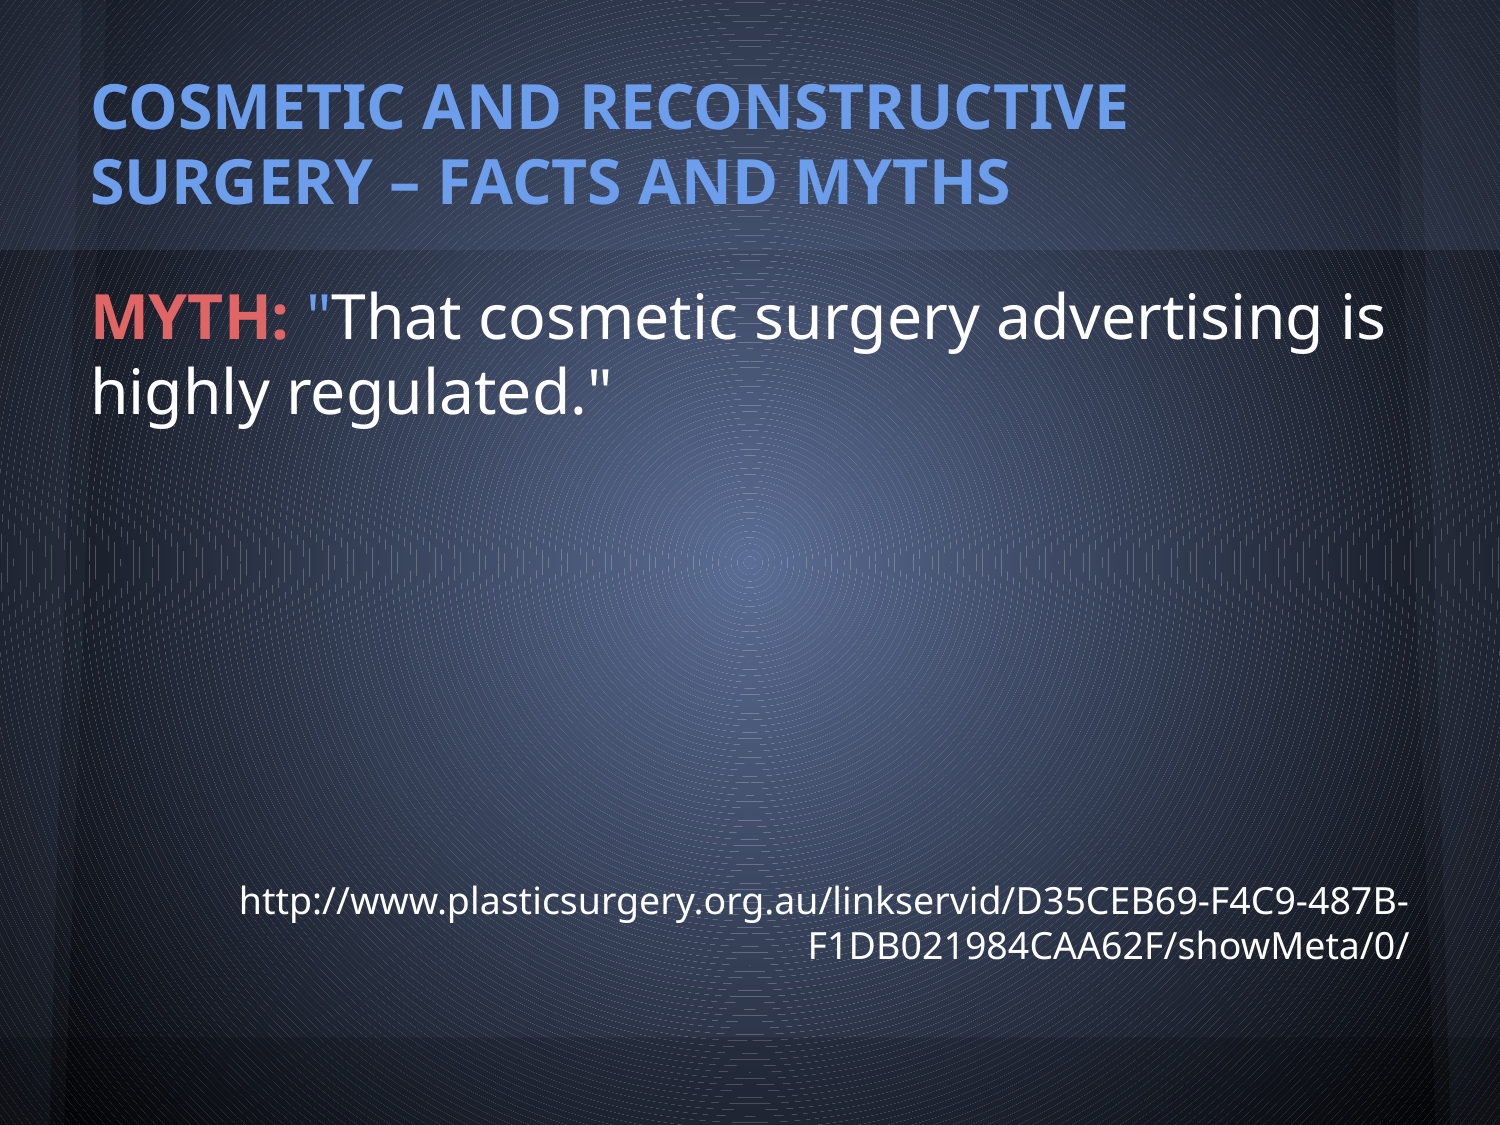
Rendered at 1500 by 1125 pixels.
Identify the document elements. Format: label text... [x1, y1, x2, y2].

title COSMETIC AND RECONSTRUCTIVE SURGERY – FACTS AND MYTHS [75, 45, 1425, 233]
list MYTH: "That cosmetic surgery advertising is highly regulated." http://www.plasticsurgery.org.au/linkservid/D35CEB69-F4C9-487B-F1DB021984CAA62F/showMeta/0/ [75, 262, 1425, 1078]
